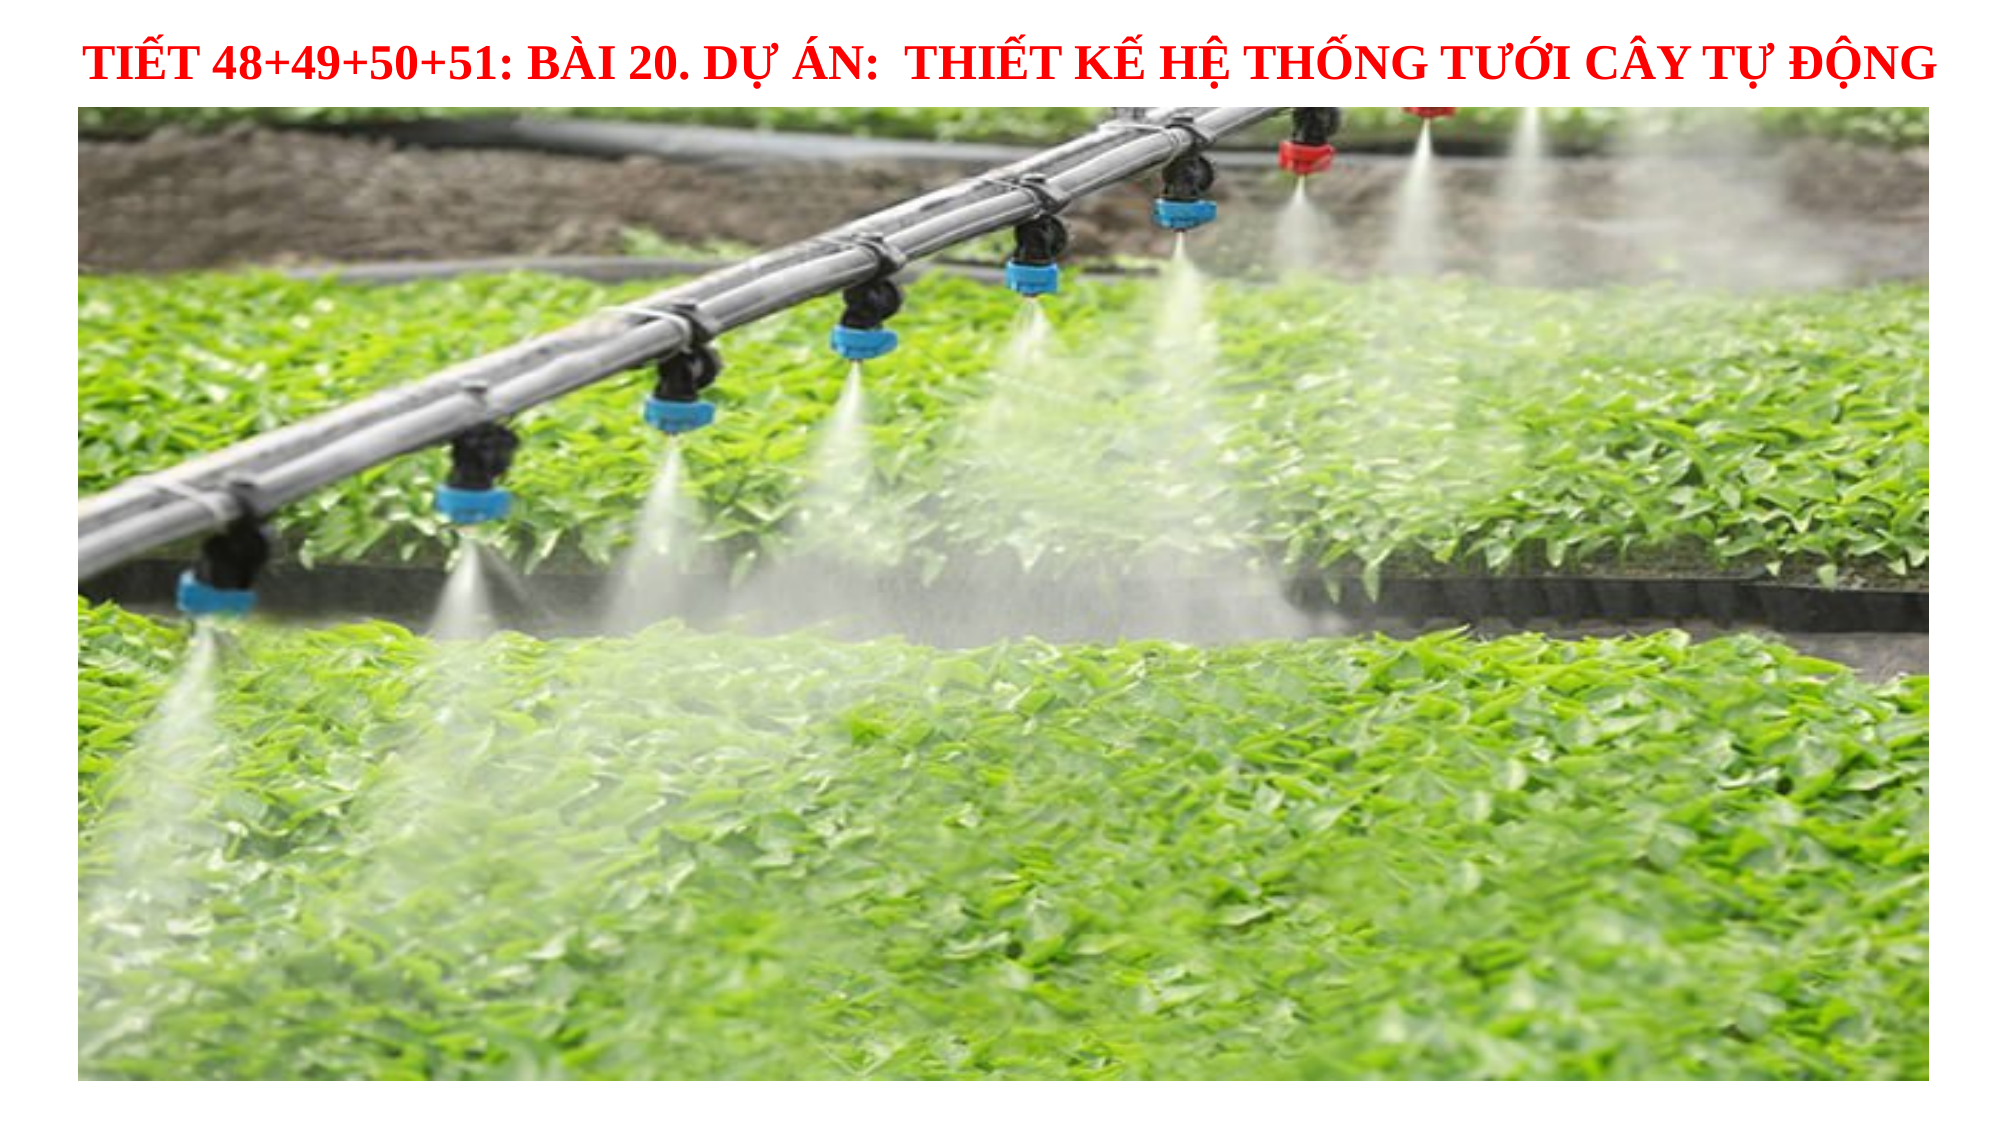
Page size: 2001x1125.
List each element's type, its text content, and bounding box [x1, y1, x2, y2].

text_box TIẾT 48+49+50+51: BÀI 20. DỰ ÁN: THIẾT KẾ HỆ THỐNG TƯỚI CÂY TỰ ĐỘNG [59, 21, 1962, 97]
picture [78, 107, 1929, 1081]
